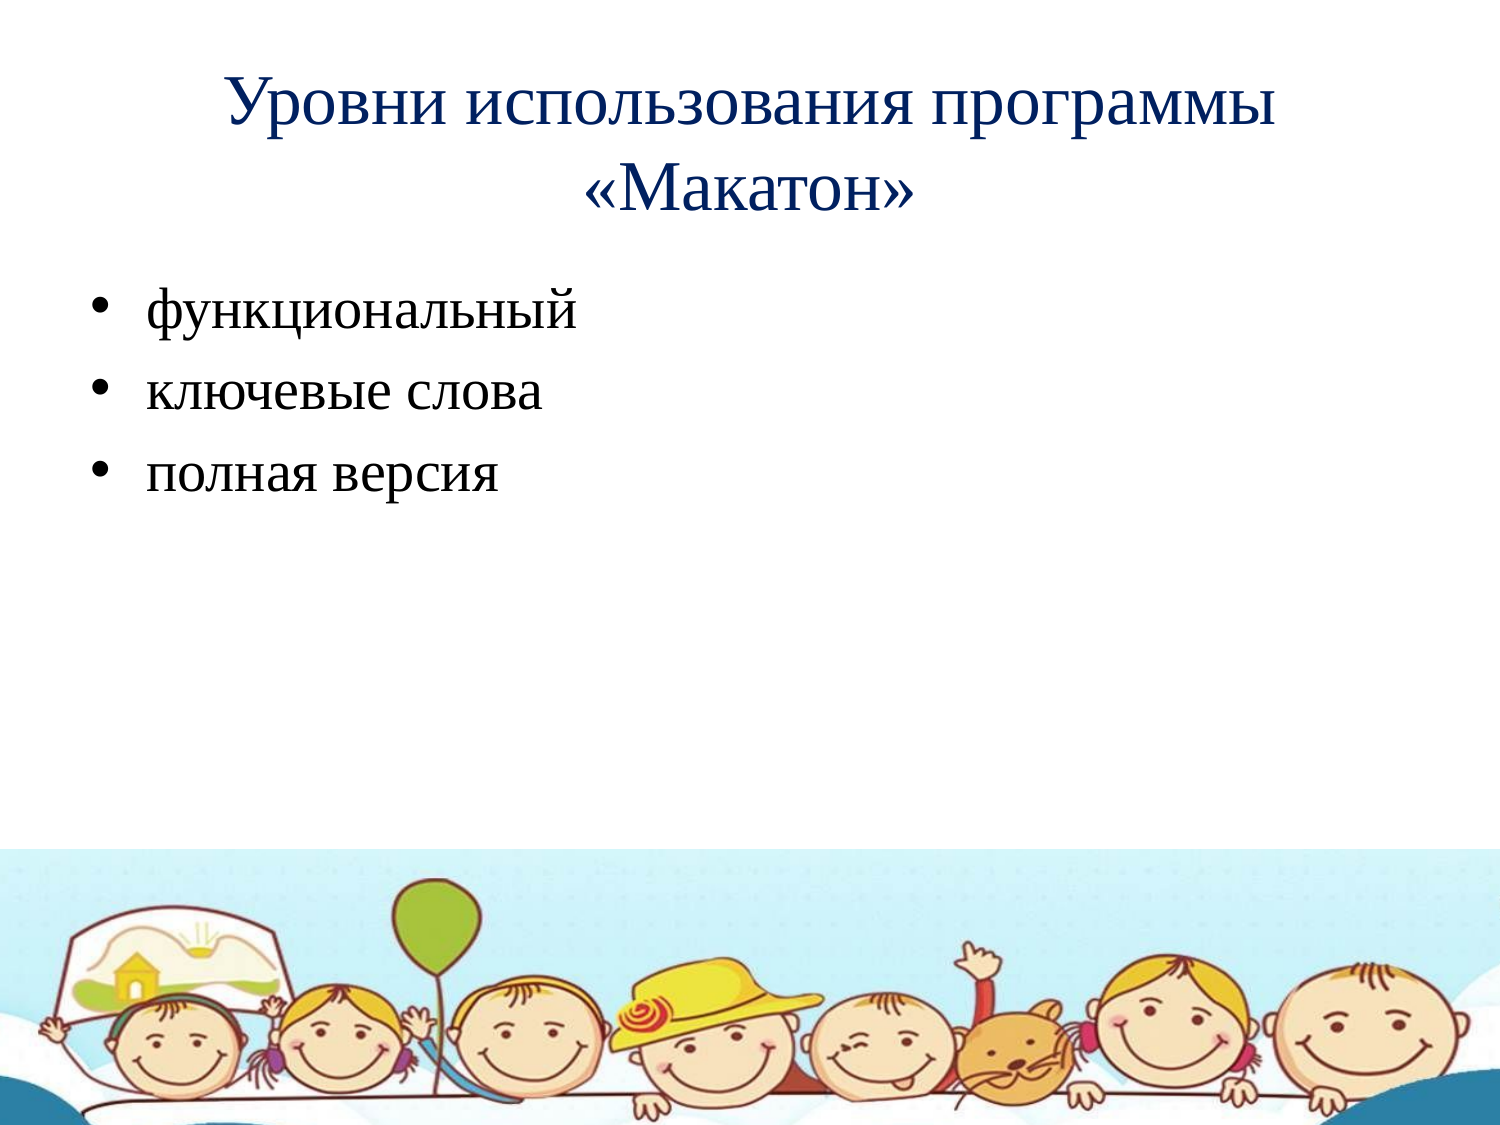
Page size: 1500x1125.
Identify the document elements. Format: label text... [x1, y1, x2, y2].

list функциональный ключевые слова полная версия [75, 262, 1425, 848]
title Уровни использования программы «Макатон» [75, 45, 1425, 233]
picture [0, 849, 1500, 1125]
